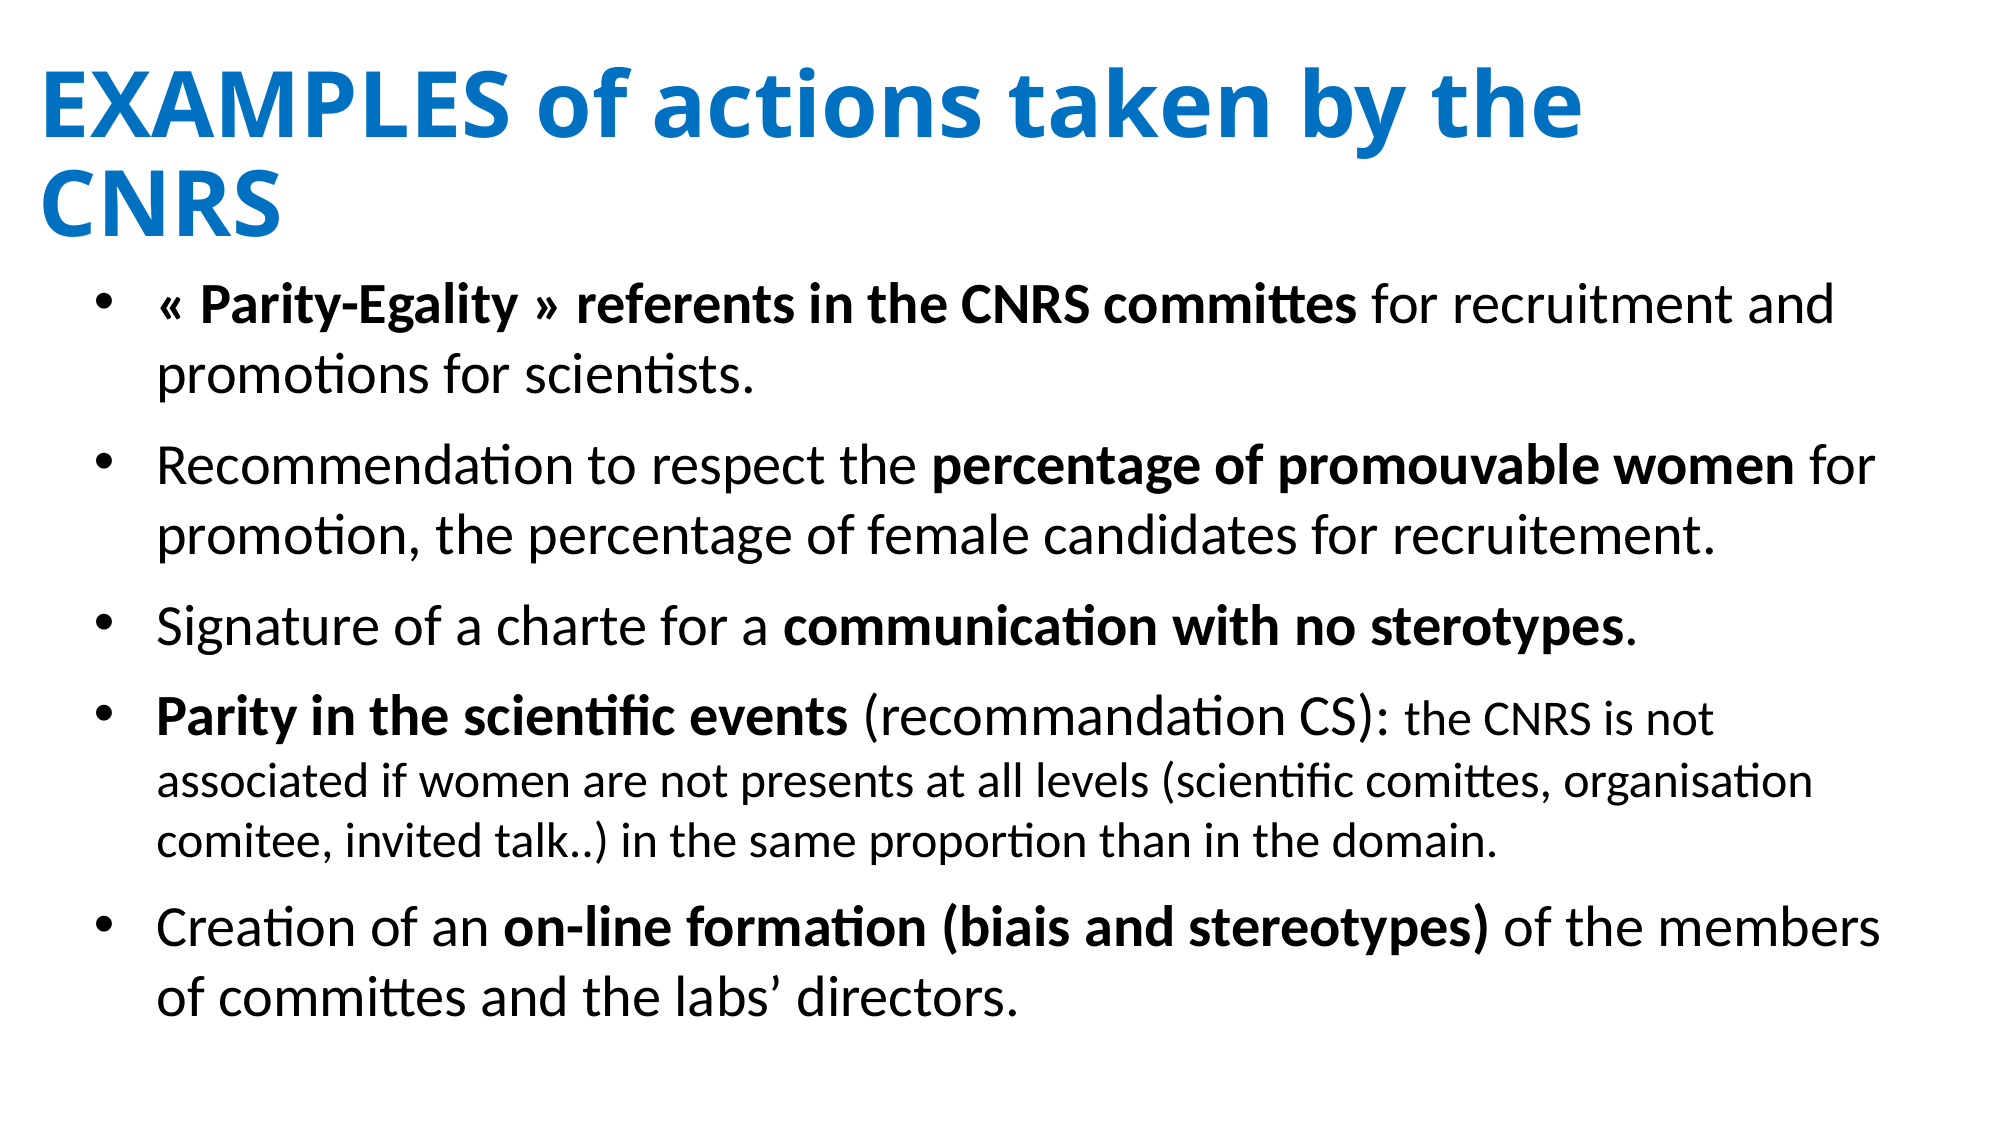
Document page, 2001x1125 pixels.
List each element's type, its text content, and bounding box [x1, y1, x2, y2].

text_box « Parity-Egality » referents in the CNRS committes for recruitment and promotions for scientists. Recommendation to respect the percentage of promouvable women for promotion, the percentage of female candidates for recruitement. Signature of a charte for a communication with no sterotypes. Parity in the scientific events (recommandation CS): the CNRS is not associated if women are not presents at all levels (scientific comittes, organisation comitee, invited talk..) in the same proportion than in the domain. Creation of an on-line formation (biais and stereotypes) of the members of committes and the labs’ directors. [78, 257, 1906, 1076]
text_box EXAMPLES of actions taken by the CNRS [23, 51, 1749, 201]
